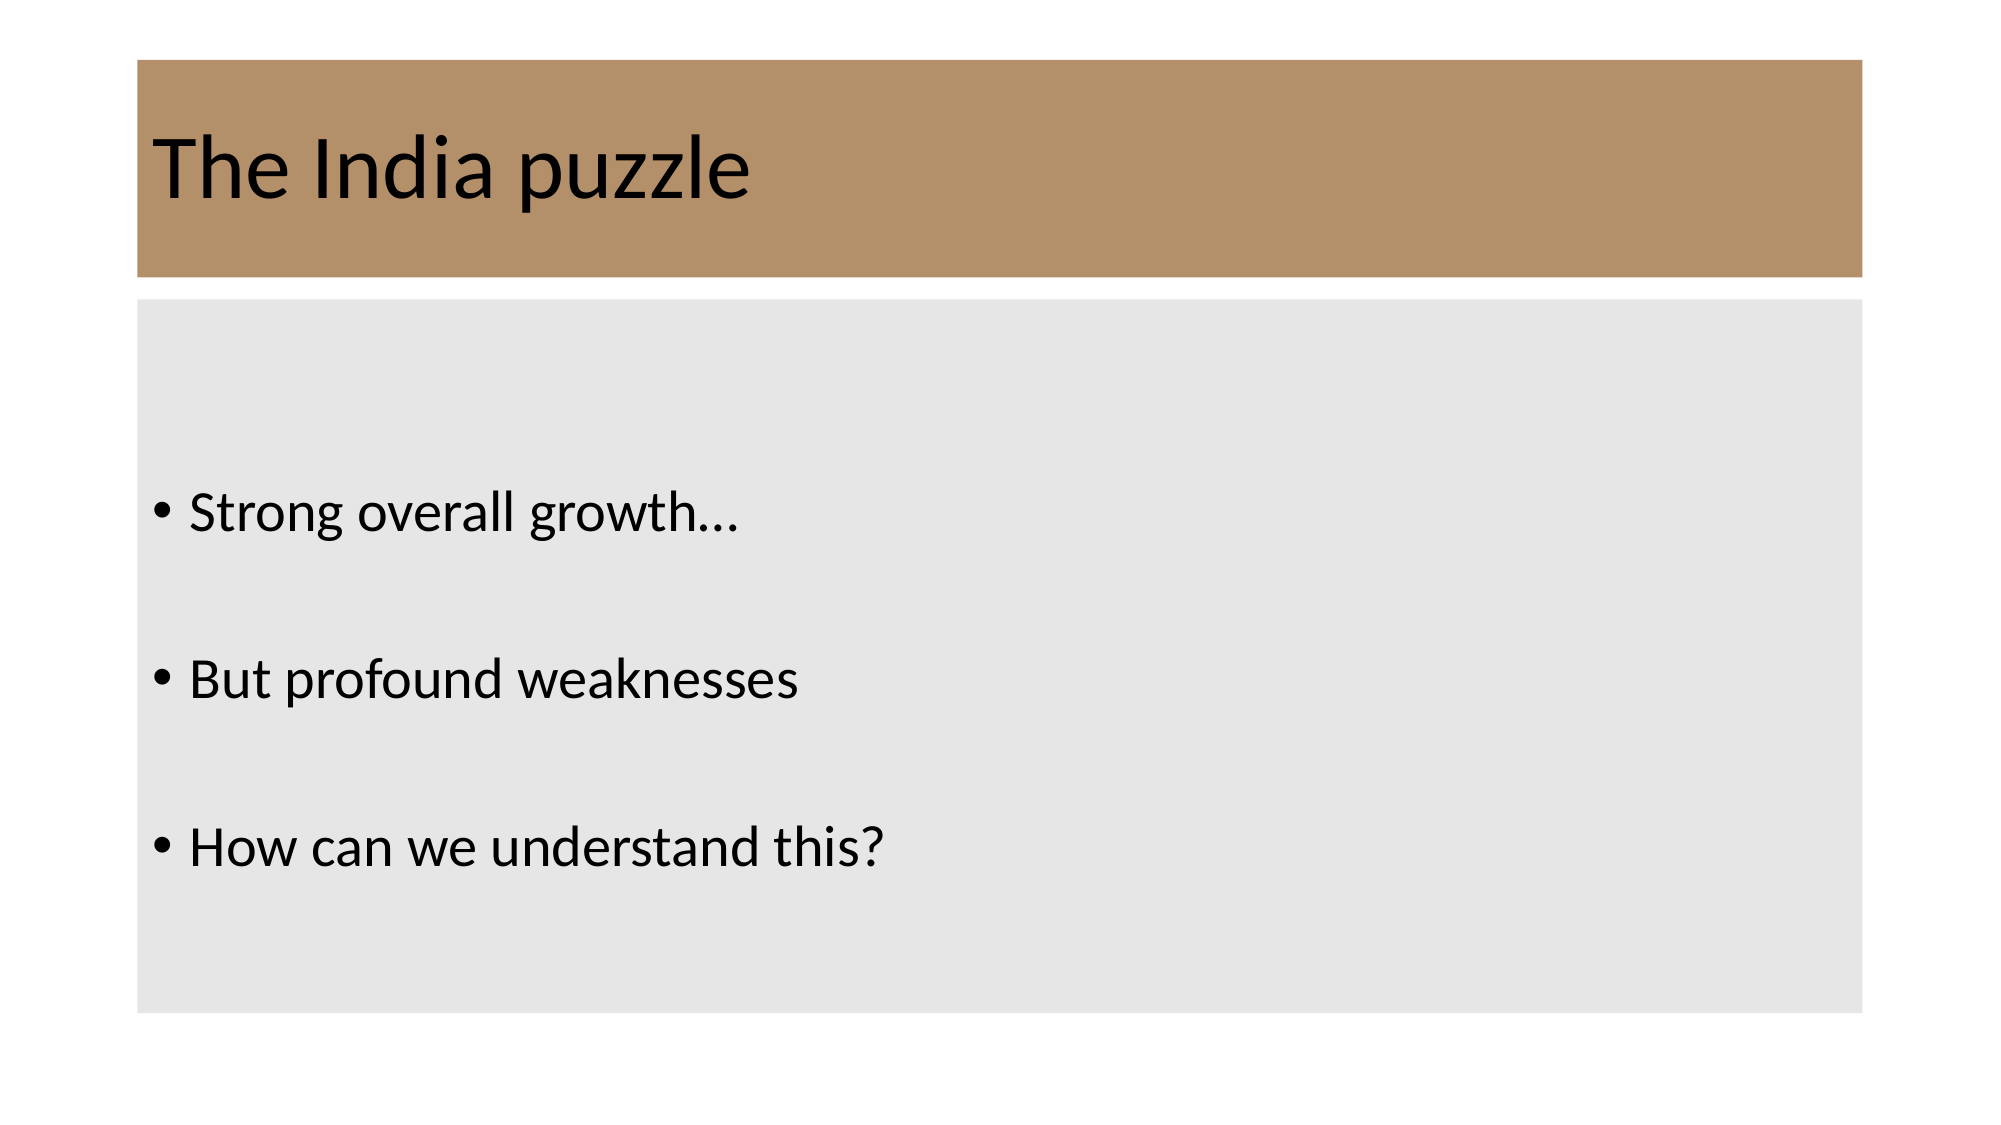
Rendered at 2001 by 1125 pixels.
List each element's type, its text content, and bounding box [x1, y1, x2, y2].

title The India puzzle [137, 59, 1863, 278]
list Strong overall growth… But profound weaknesses How can we understand this? [137, 299, 1863, 1014]
